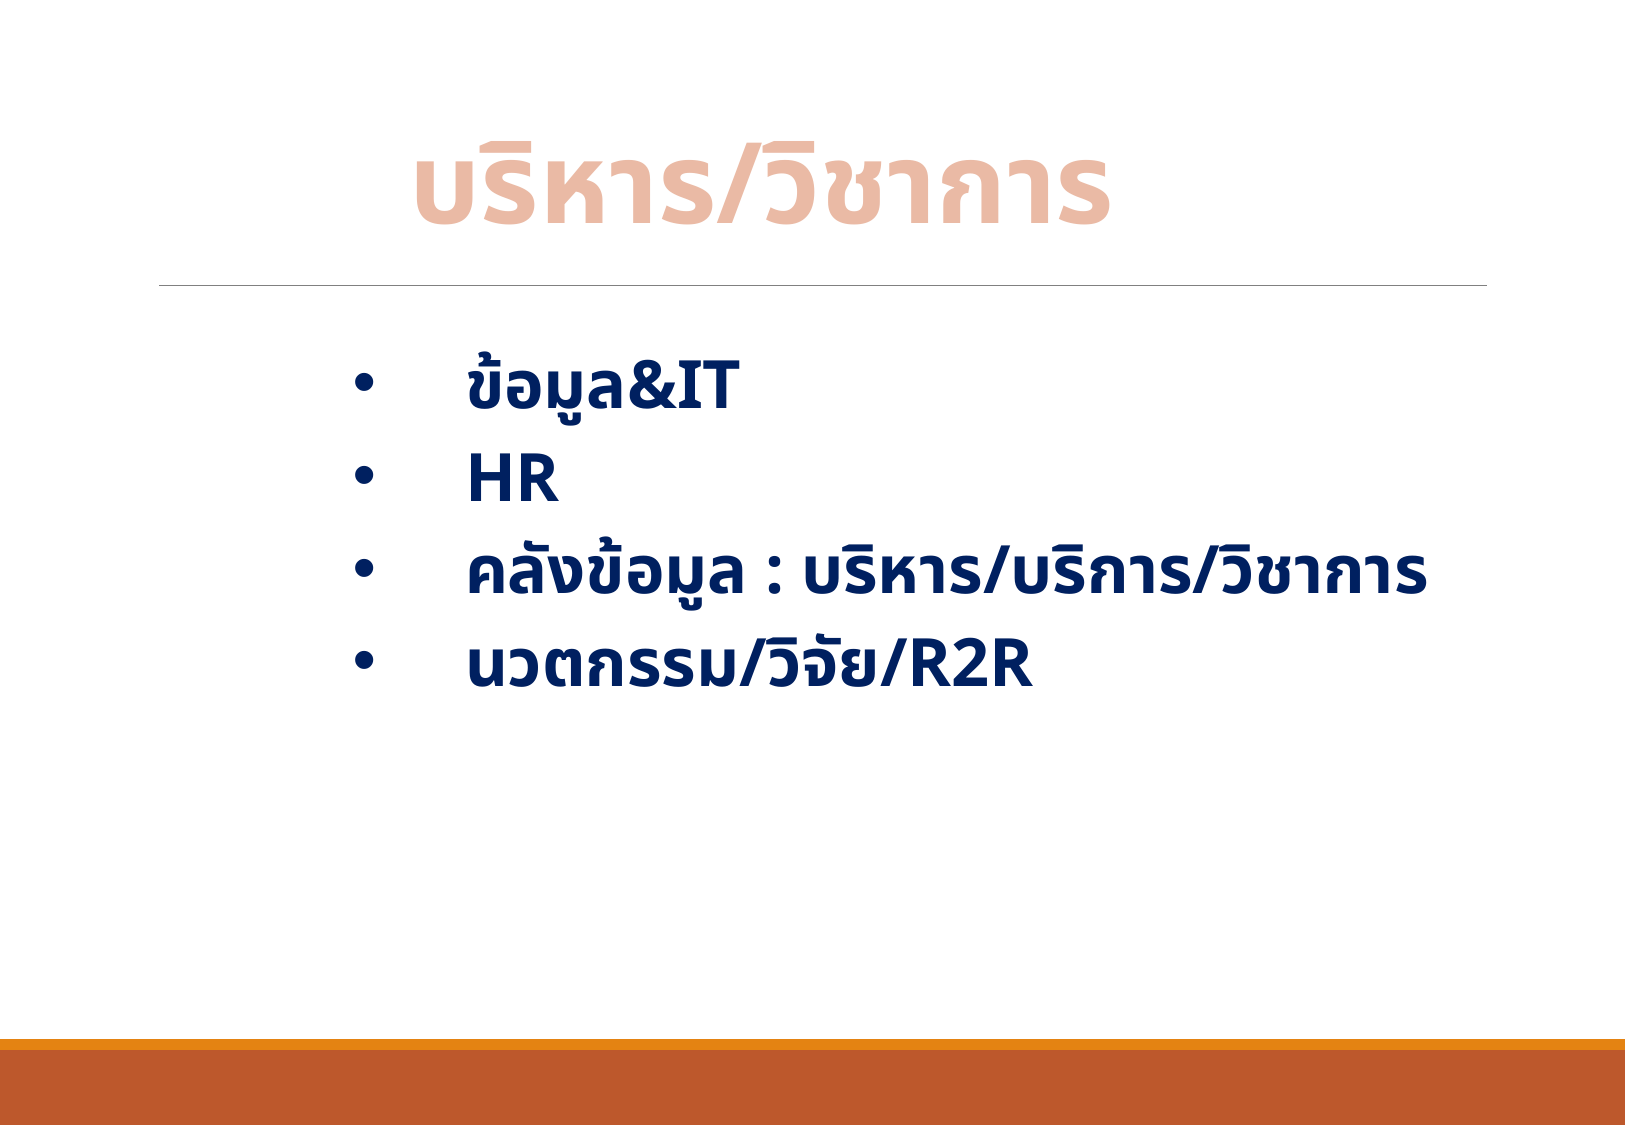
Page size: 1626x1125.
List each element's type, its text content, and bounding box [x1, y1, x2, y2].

text_box บริหาร/วิชาการ [210, 103, 1314, 254]
text_box ข้อมูล&IT HR คลังข้อมูล : บริหาร/บริการ/วิชาการ นวตกรรม/วิจัย/R2R [337, 334, 1445, 707]
